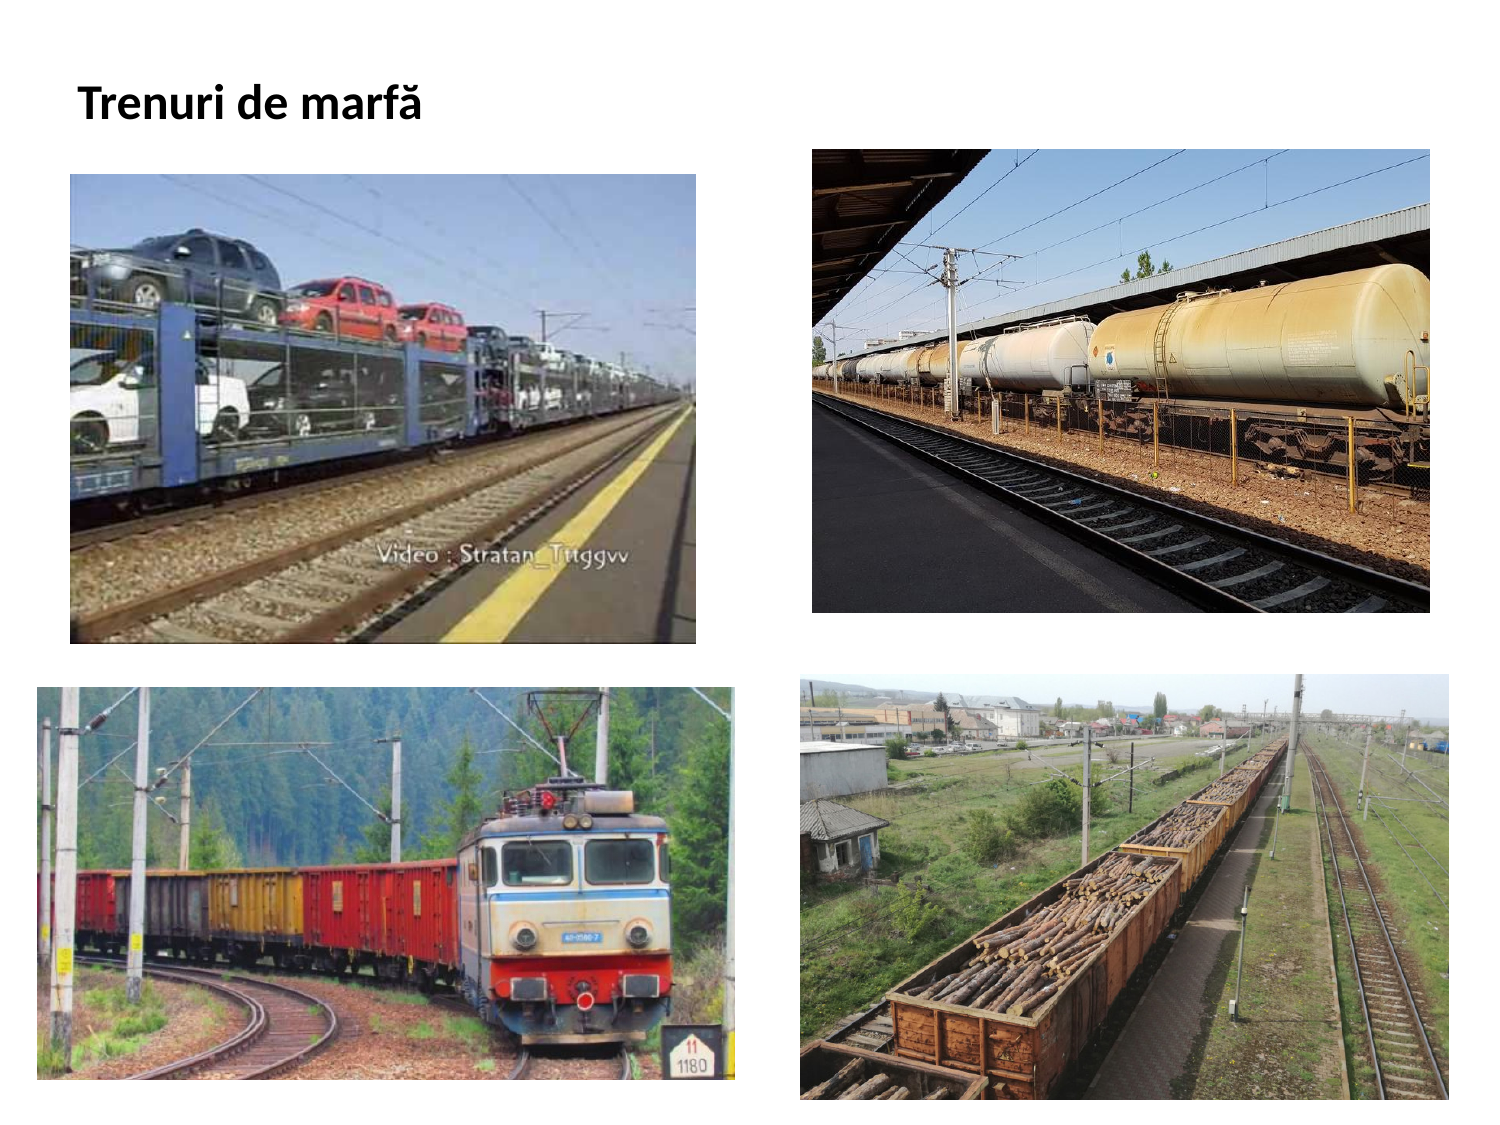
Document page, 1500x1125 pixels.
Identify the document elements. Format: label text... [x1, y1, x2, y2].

text_box Trenuri de marfă [62, 62, 1163, 138]
picture [37, 687, 735, 1080]
picture [799, 674, 1450, 1101]
picture [70, 174, 696, 644]
picture [812, 149, 1430, 613]
